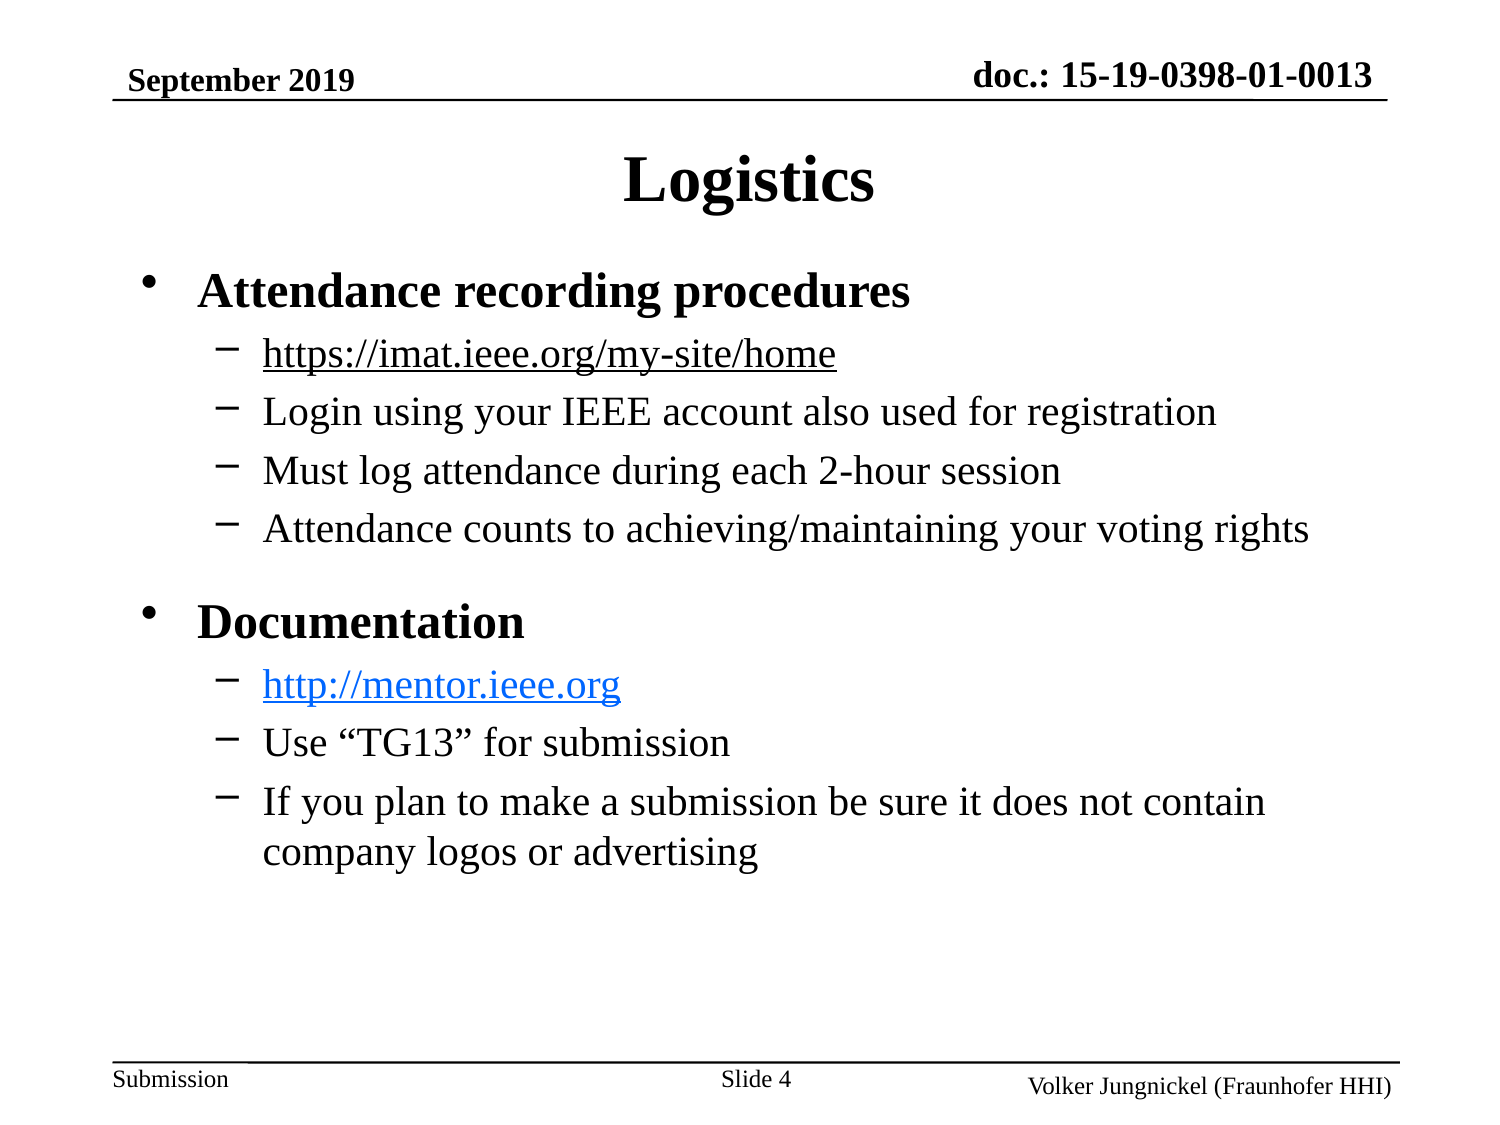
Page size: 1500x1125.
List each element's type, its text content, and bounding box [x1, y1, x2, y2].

slide_number Slide 4 [712, 1061, 800, 1093]
footer Volker Jungnickel (Fraunhofer HHI) [1012, 1062, 1439, 1100]
text_box Logistics [112, 87, 1388, 263]
list Attendance recording procedures https://imat.ieee.org/my-site/home Login using your IEEE account also used for registration Must log attendance during each 2-hour session Attendance counts to achieving/maintaining your voting rights Documentation http://mentor.ieee.org Use “TG13” for submission If you plan to make a submission be sure it does not contain company logos or advertising [125, 249, 1401, 925]
text_box September 2019 [112, 50, 425, 147]
